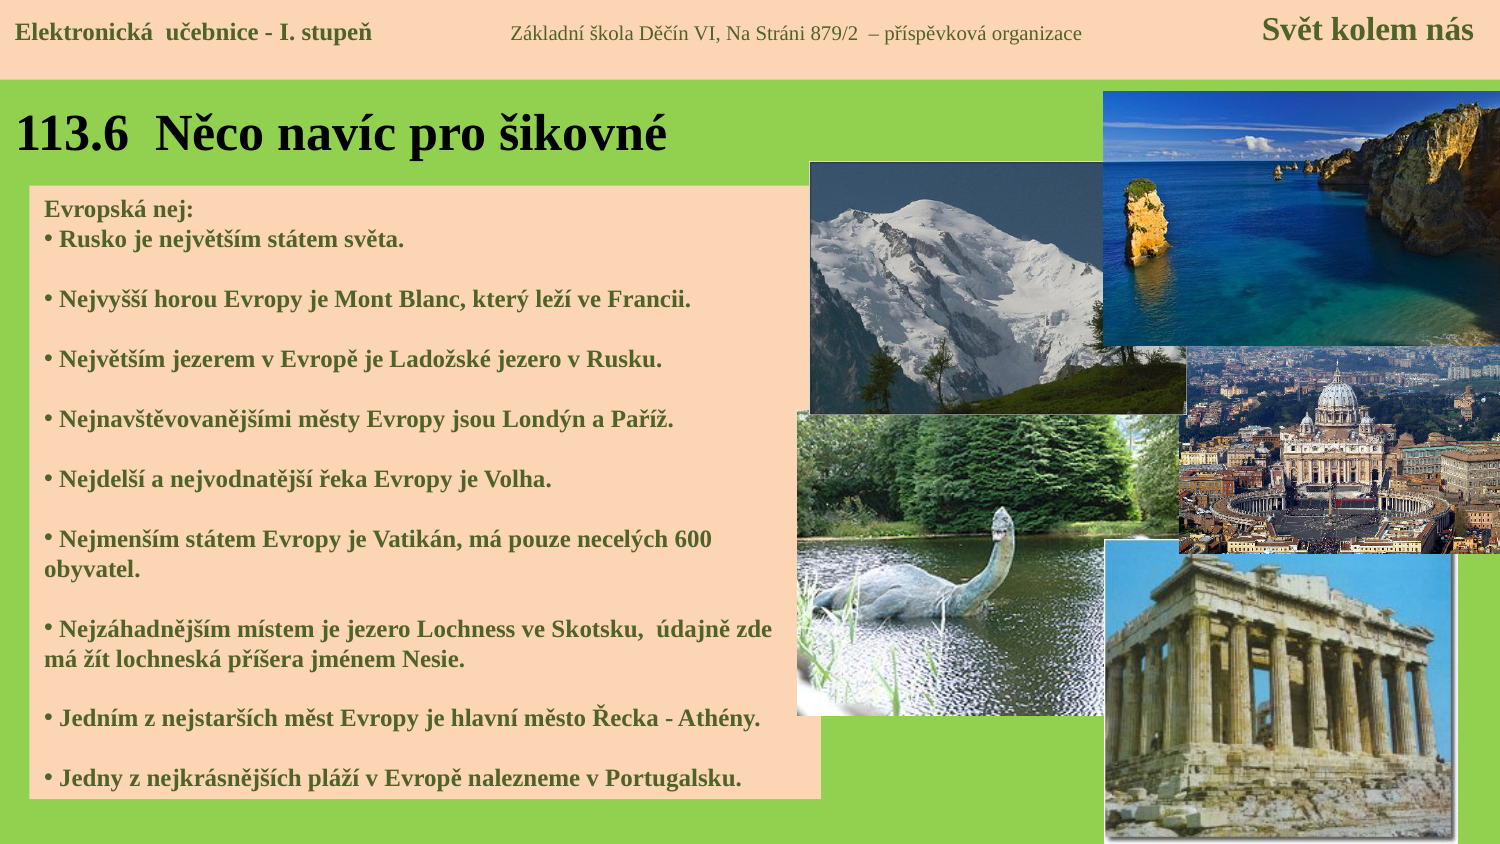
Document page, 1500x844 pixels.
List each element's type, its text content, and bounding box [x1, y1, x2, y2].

text_box Evropská nej: Rusko je největším státem světa. Nejvyšší horou Evropy je Mont Blanc, který leží ve Francii. Největším jezerem v Evropě je Ladožské jezero v Rusku. Nejnavštěvovanějšími městy Evropy jsou Londýn a Paříž. Nejdelší a nejvodnatější řeka Evropy je Volha. Nejmenším státem Evropy je Vatikán, má pouze necelých 600 obyvatel. Nejzáhadnějším místem je jezero Lochness ve Skotsku, údajně zde má žít lochneská příšera jménem Nesie. Jedním z nejstarších měst Evropy je hlavní město Řecka - Athény. Jedny z nejkrásnějších pláží v Evropě nalezneme v Portugalsku. [29, 185, 821, 800]
title 113.6 Něco navíc pro šikovné [0, 80, 703, 179]
text_box Elektronická učebnice - I. stupeň Základní škola Děčín VI, Na Stráni 879/2 – příspěvková organizace Svět kolem nás [0, 0, 1500, 80]
picture [796, 90, 1500, 844]
